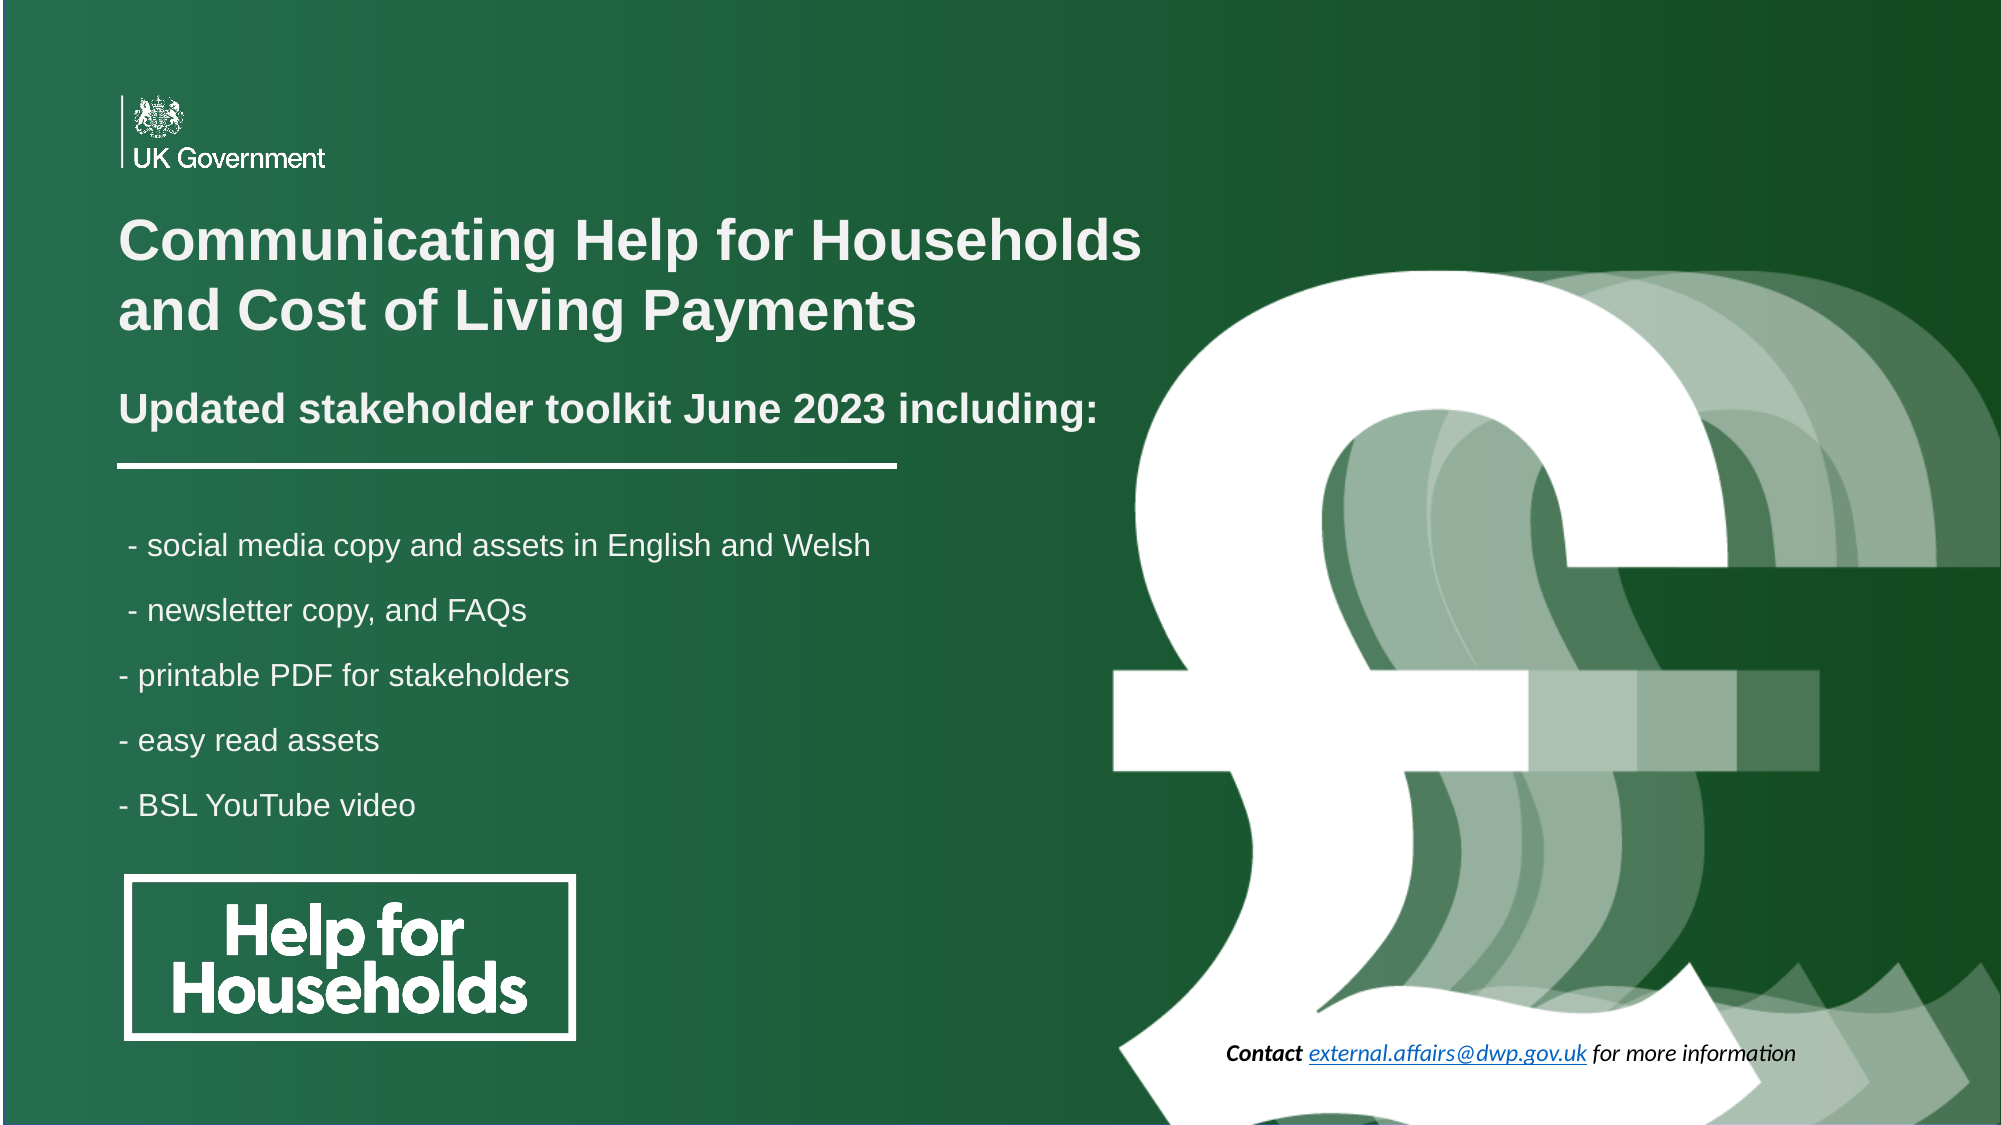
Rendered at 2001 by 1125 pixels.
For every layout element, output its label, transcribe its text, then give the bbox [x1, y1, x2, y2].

text_box Contact external.affairs@dwp.gov.uk for more information [1211, 1004, 2000, 1100]
picture [104, 84, 350, 181]
picture [1088, 242, 2001, 1125]
title Communicating Help for Households and Cost of Living Payments [103, 194, 1229, 398]
picture [83, 852, 620, 1065]
text_box Updated stakeholder toolkit June 2023 including: - social media copy and assets in English and Welsh - newsletter copy, and FAQs - printable PDF for stakeholders - easy read assets - BSL YouTube video [103, 374, 1128, 831]
